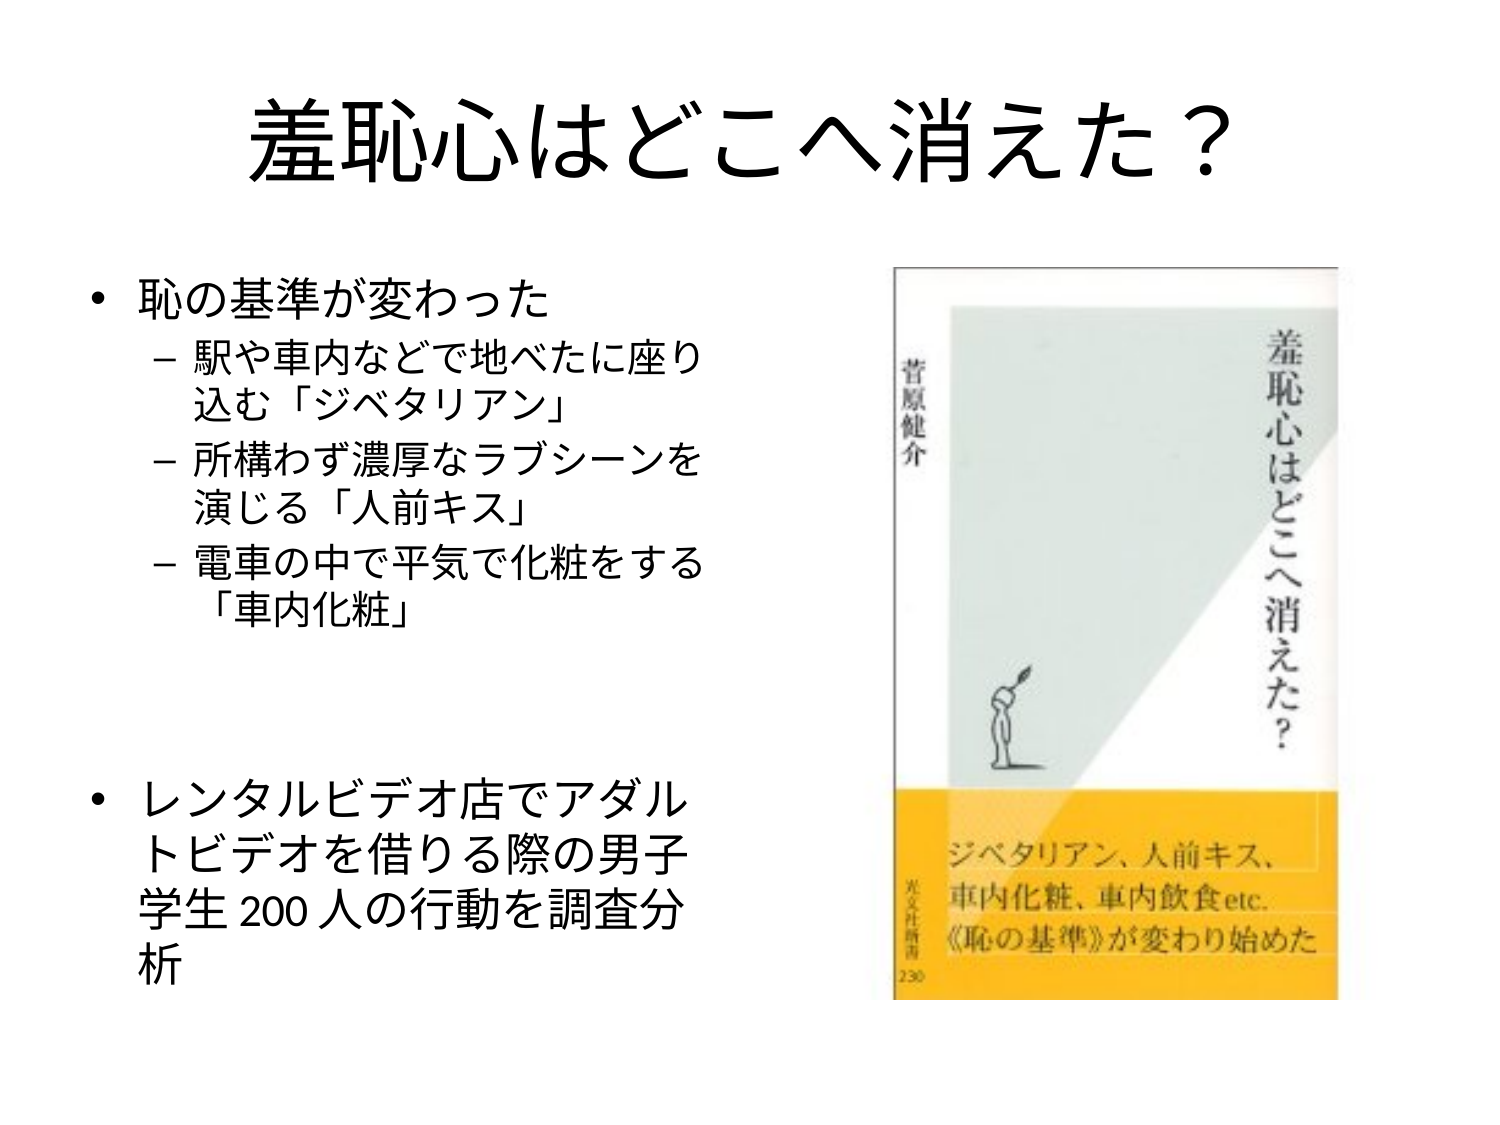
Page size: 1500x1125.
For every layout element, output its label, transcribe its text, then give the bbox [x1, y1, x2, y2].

picture [749, 266, 1483, 1000]
title 羞恥心はどこへ消えた？ [75, 45, 1425, 233]
list 恥の基準が変わった 駅や車内などで地べたに座り込む「ジベタリアン」 所構わず濃厚なラブシーンを演じる「人前キス」 電車の中で平気で化粧をする「車内化粧」 レンタルビデオ店でアダルトビデオを借りる際の男子学生200人の行動を調査分析 [75, 262, 738, 1005]
